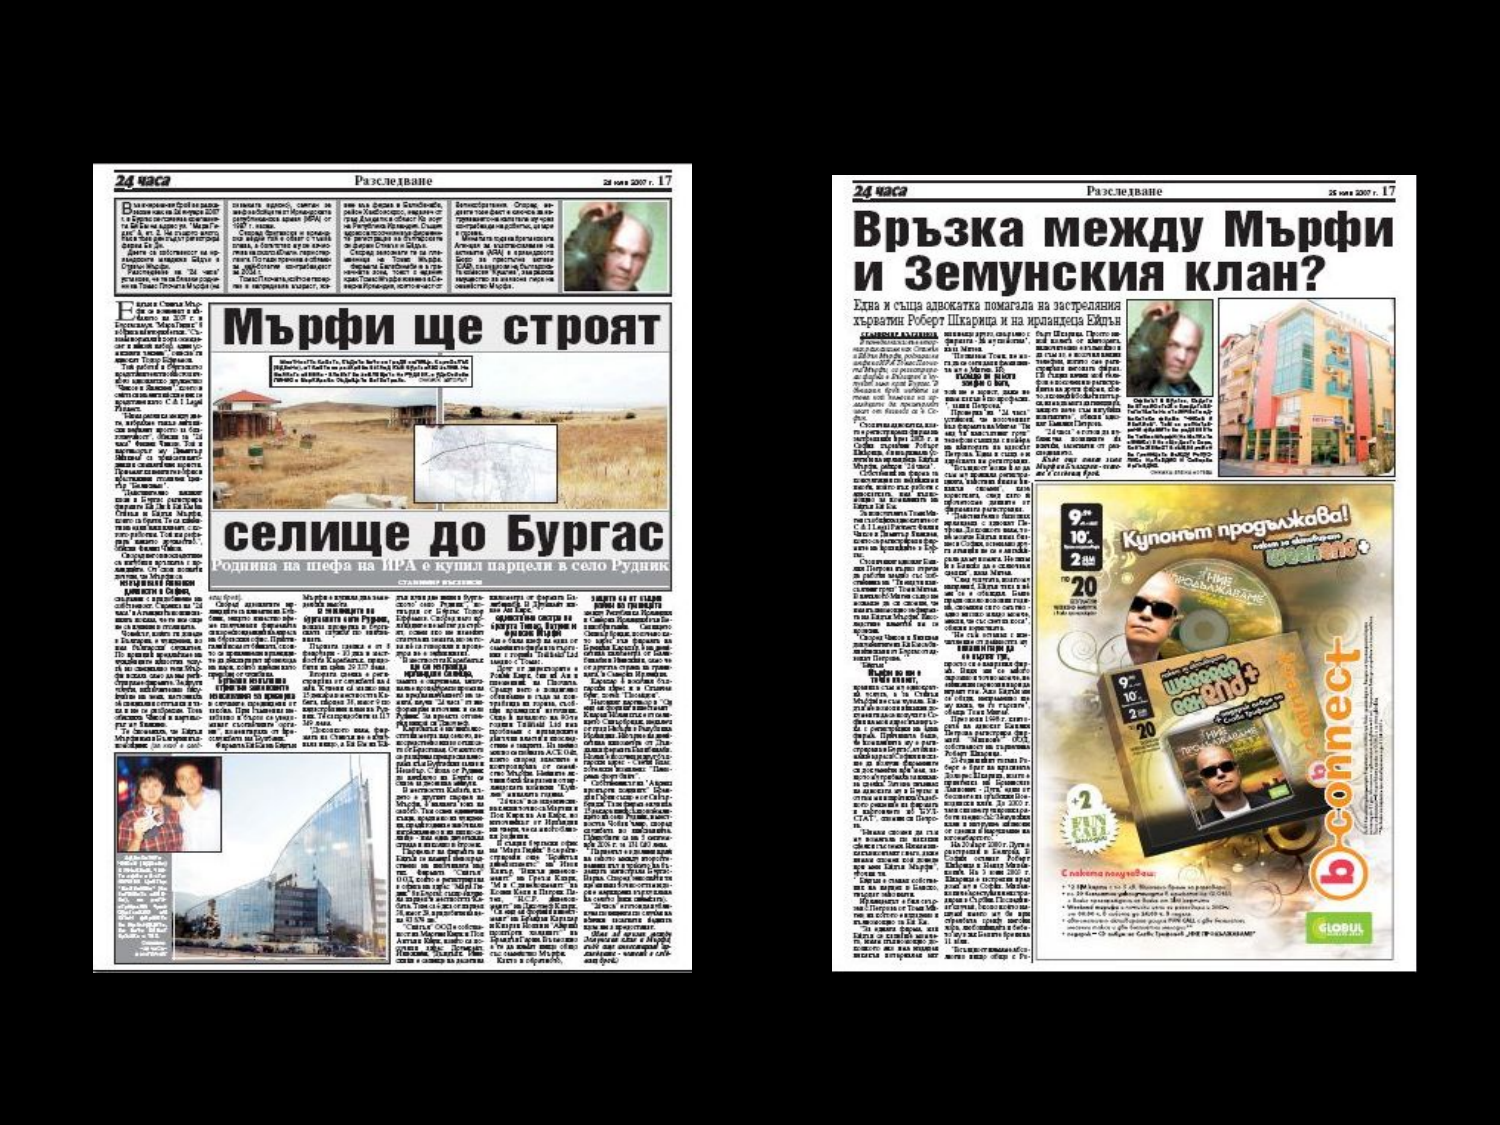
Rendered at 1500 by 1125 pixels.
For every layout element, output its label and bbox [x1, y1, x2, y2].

picture [831, 175, 1419, 973]
picture [93, 163, 692, 973]
